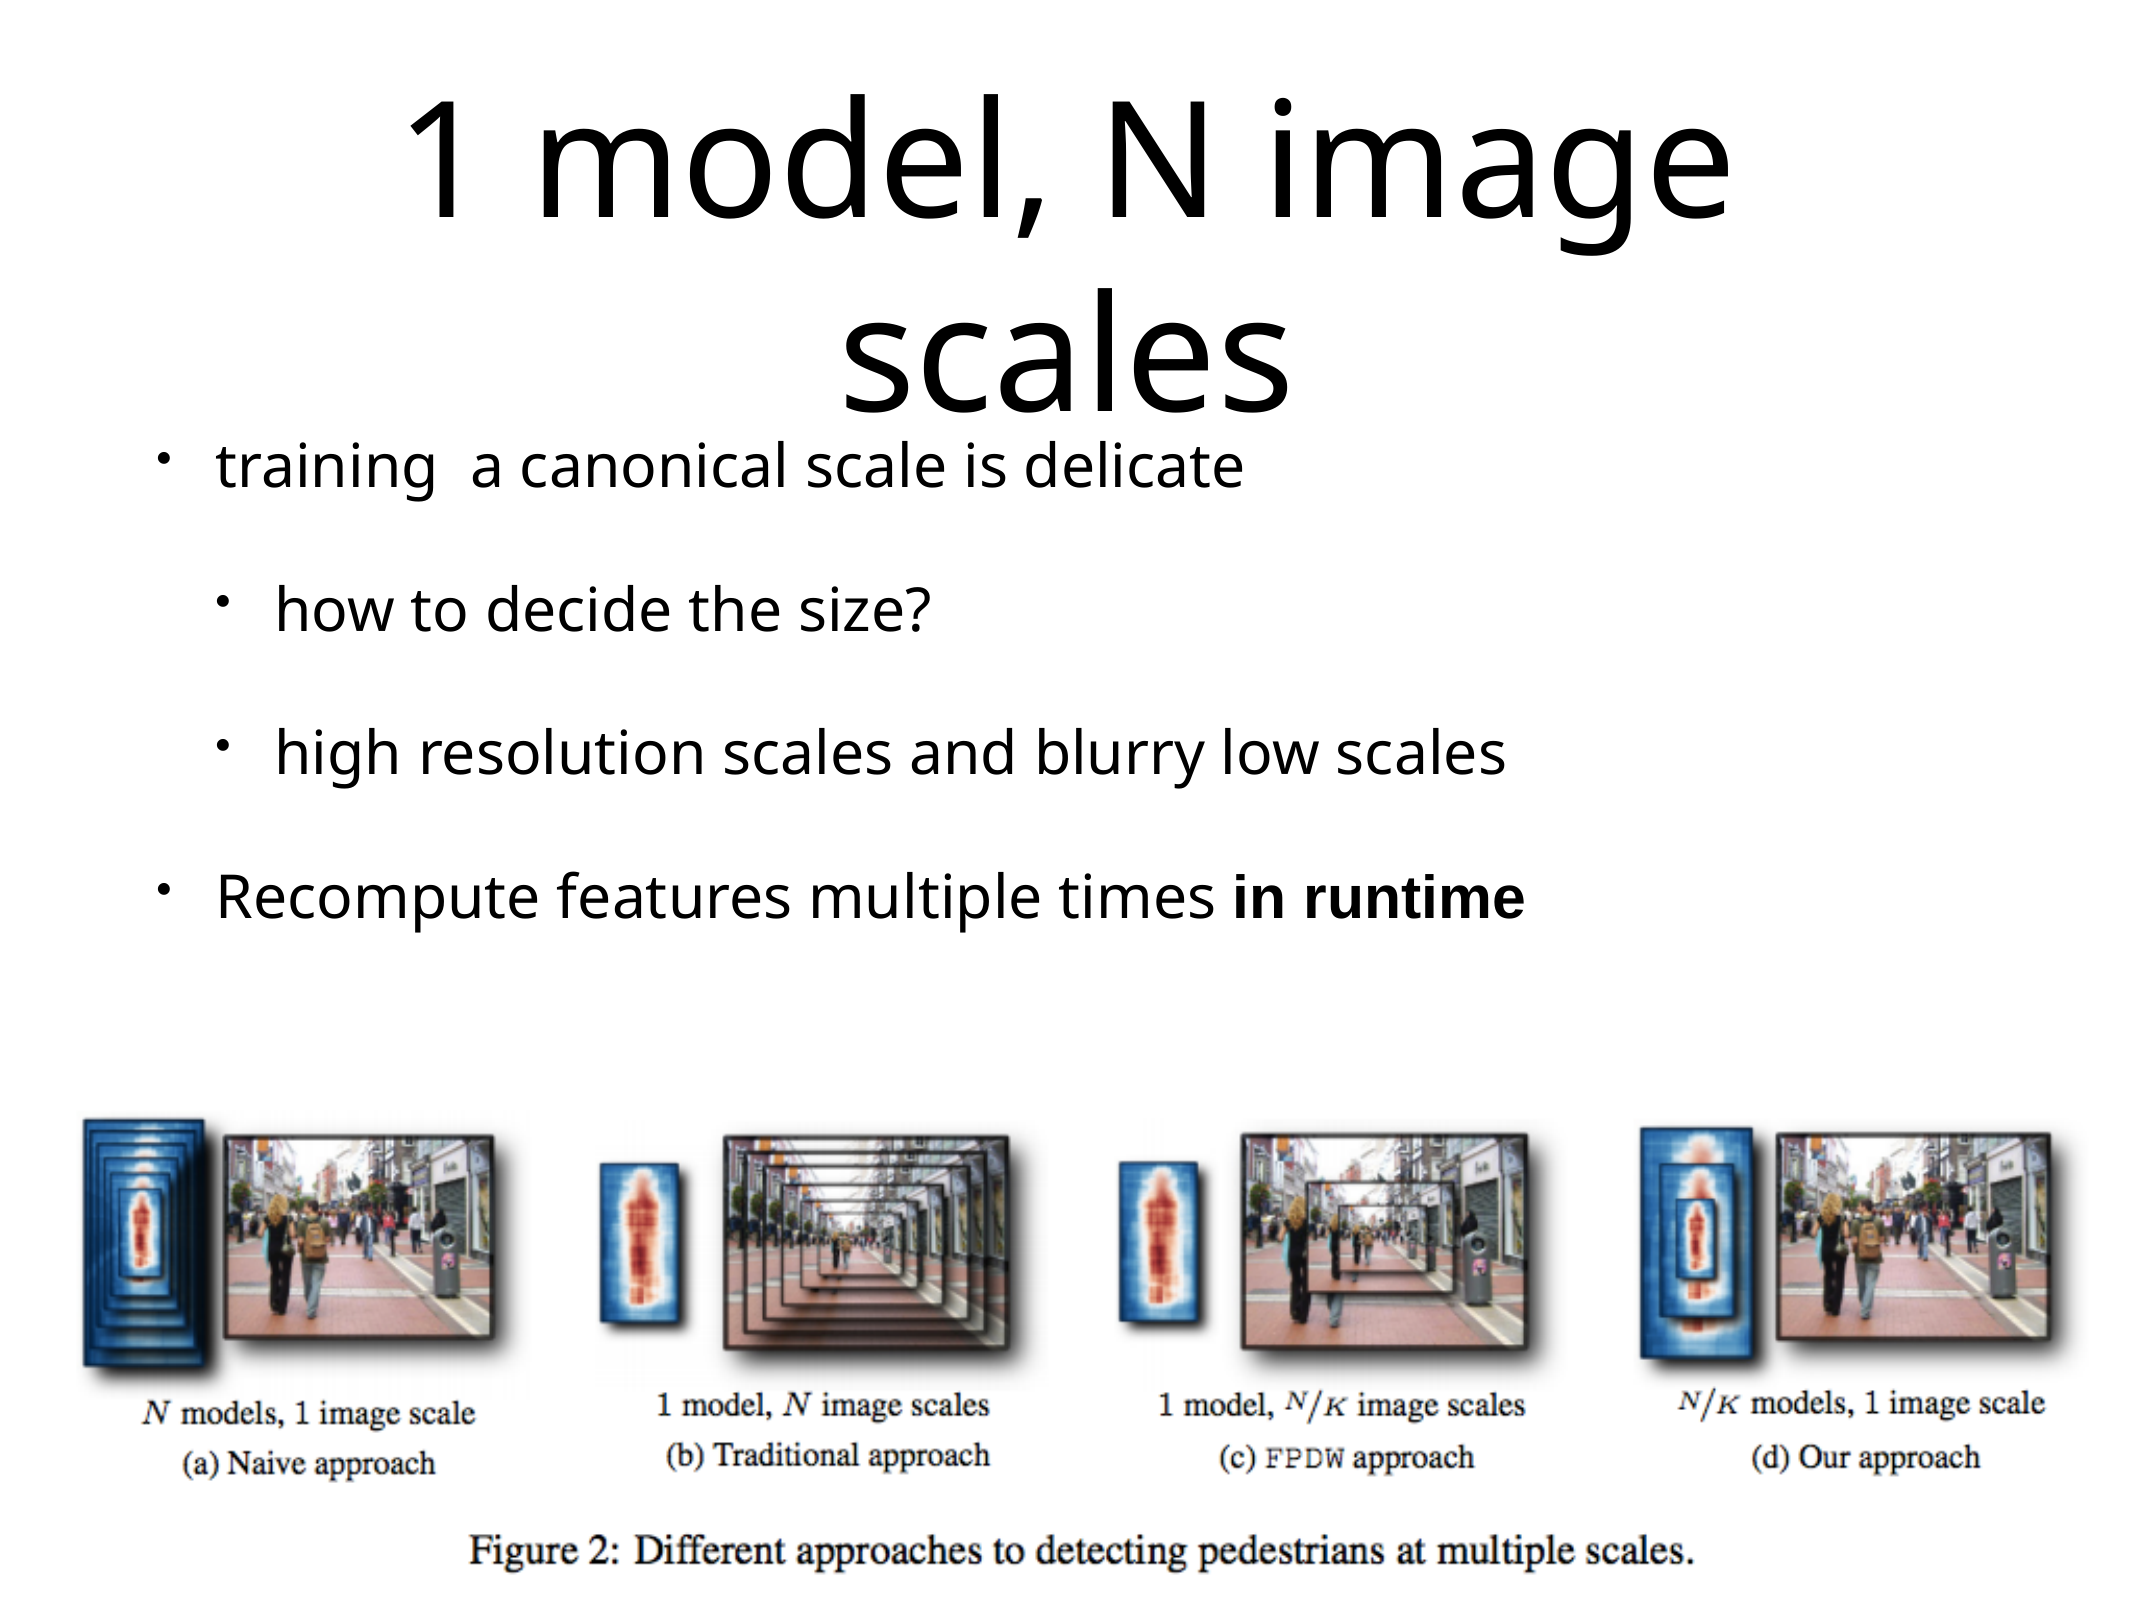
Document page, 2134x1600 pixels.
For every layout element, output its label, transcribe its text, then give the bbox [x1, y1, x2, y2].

list training a canonical scale is delicate how to decide the size? high resolution scales and blurry low scales Recompute features multiple times in runtime [155, 426, 2008, 951]
title 1 model, N image scales [155, 72, 1978, 426]
picture [50, 1074, 2114, 1600]
